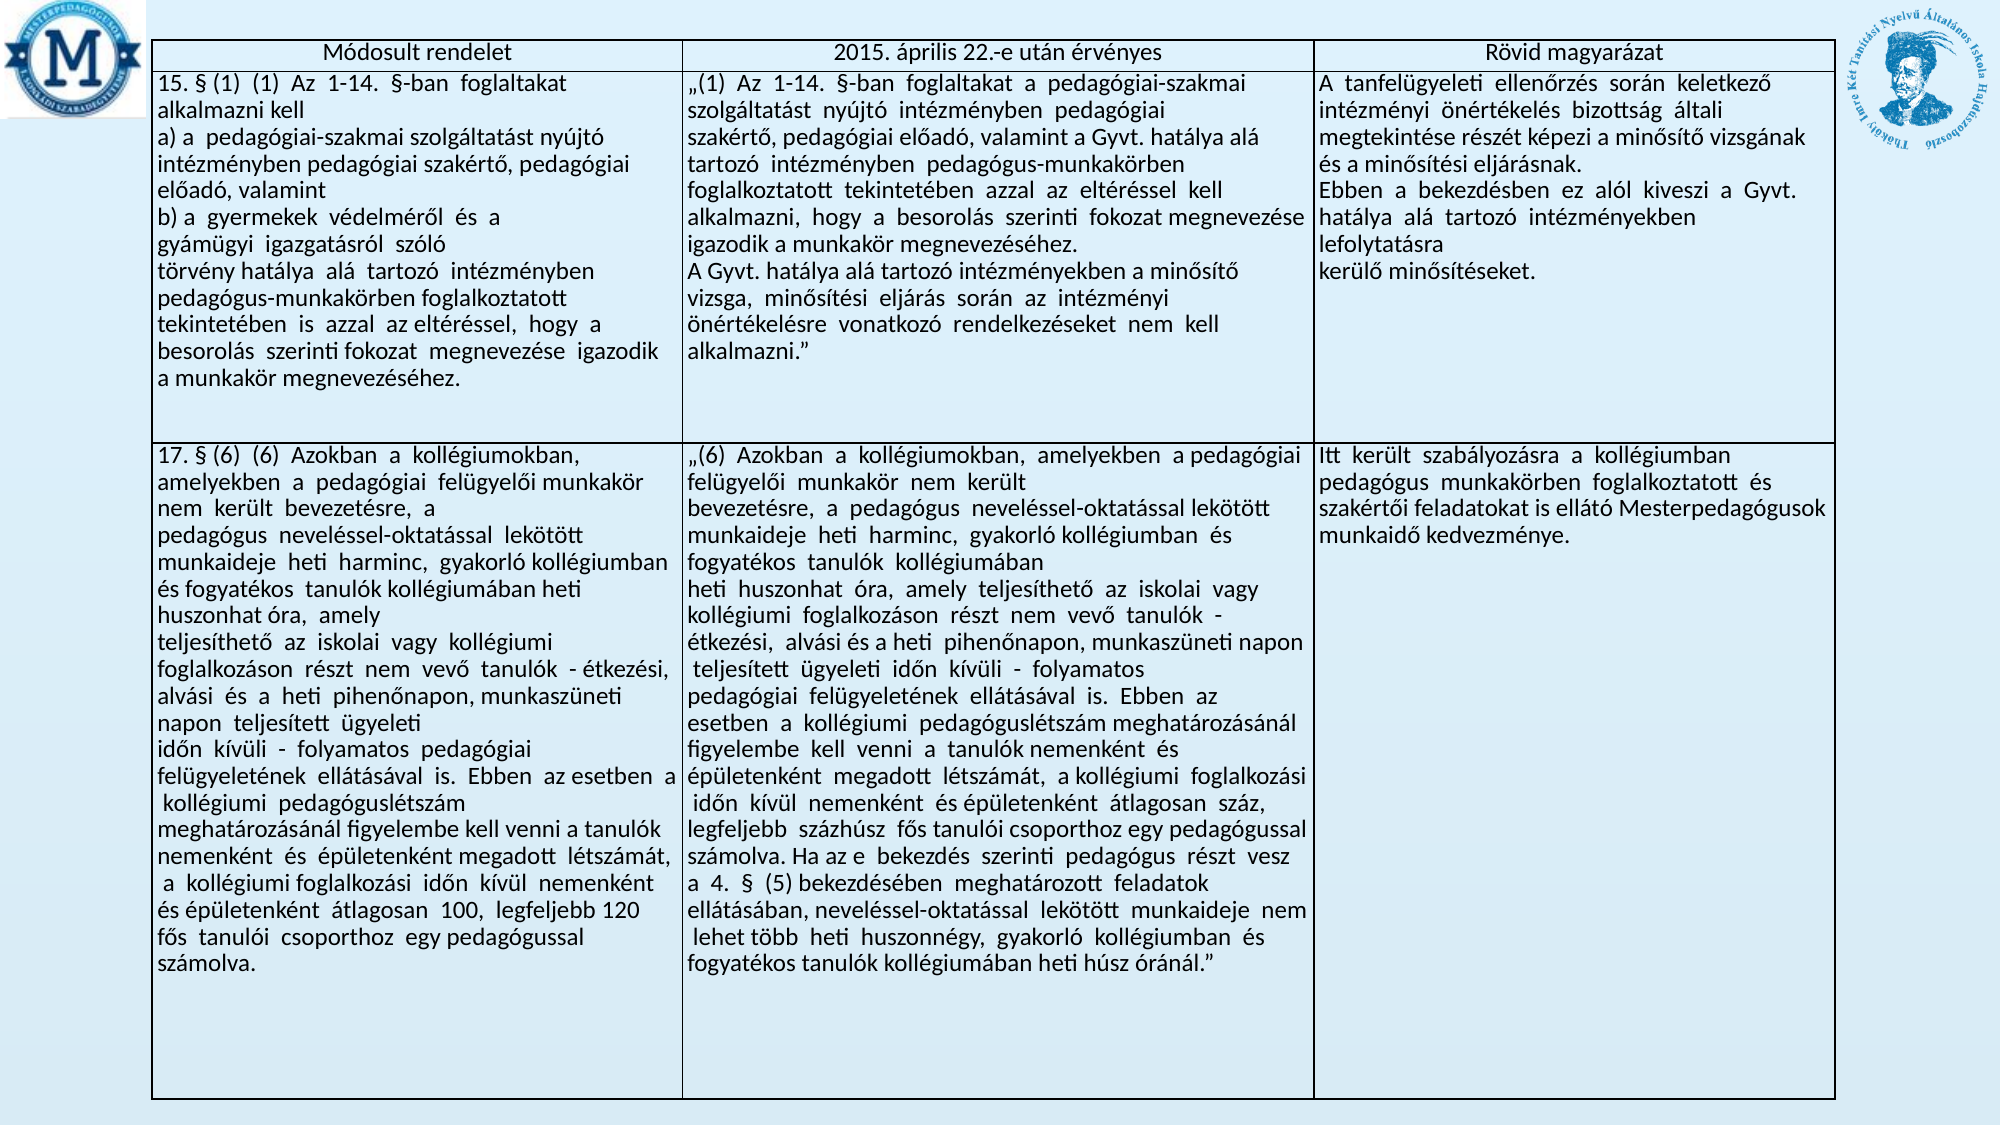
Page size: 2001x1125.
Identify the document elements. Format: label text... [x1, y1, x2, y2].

table_cell A tanfelügyeleti ellenőrzés során keletkező intézményi önértékelés bizottság általi megtekintése részét képezi a minősítő vizsgának és a minősítési eljárásnak. Ebben a bekezdésben ez alól kiveszi a Gyvt. hatálya alá tartozó intézményekben lefolytatásra kerülő minősítéseket. [1315, 72, 1834, 442]
table_header Módosult rendelet [153, 41, 682, 71]
table_cell „(1) Az 1-14. §-ban foglaltakat a pedagógiai-szakmai szolgáltatást nyújtó intézményben pedagógiai szakértő, pedagógiai előadó, valamint a Gyvt. hatálya alá tartozó intézményben pedagógus-munkakörben foglalkoztatott tekintetében azzal az eltéréssel kell alkalmazni, hogy a besorolás szerinti fokozat megnevezése igazodik a munkakör megnevezéséhez. A Gyvt. hatálya alá tartozó intézményekben a minősítő vizsga, minősítési eljárás során az intézményi önértékelésre vonatkozó rendelkezéseket nem kell alkalmazni.” [683, 72, 1313, 442]
table_cell 15. § (1) (1) Az 1-14. §-ban foglaltakat alkalmazni kell a) a pedagógiai-szakmai szolgáltatást nyújtó intézményben pedagógiai szakértő, pedagógiai előadó, valamint b) a gyermekek védelméről és a gyámügyi igazgatásról szóló törvény hatálya alá tartozó intézményben pedagógus-munkakörben foglalkoztatott tekintetében is azzal az eltéréssel, hogy a besorolás szerinti fokozat megnevezése igazodik a munkakör megnevezéséhez. [153, 72, 682, 442]
picture [1835, 0, 2000, 157]
table_header 2015. április 22.-e után érvényes [683, 41, 1313, 71]
table_cell „(6) Azokban a kollégiumokban, amelyekben a pedagógiai felügyelői munkakör nem került bevezetésre, a pedagógus neveléssel-oktatással lekötött munkaideje heti harminc, gyakorló kollégiumban és fogyatékos tanulók kollégiumában heti huszonhat óra, amely teljesíthető az iskolai vagy kollégiumi foglalkozáson részt nem vevő tanulók - étkezési, alvási és a heti pihenőnapon, munkaszüneti napon teljesített ügyeleti időn kívüli - folyamatos pedagógiai felügyeletének ellátásával is. Ebben az esetben a kollégiumi pedagóguslétszám meghatározásánál figyelembe kell venni a tanulók nemenként és épületenként megadott létszámát, a kollégiumi foglalkozási időn kívül nemenként és épületenként átlagosan száz, legfeljebb százhúsz fős tanulói csoporthoz egy pedagógussal számolva. Ha az e bekezdés szerinti pedagógus részt vesz a 4. § (5) bekezdésében meghatározott feladatok ellátásában, neveléssel-oktatással lekötött munkaideje nem lehet több heti huszonnégy, gyakorló kollégiumban és fogyatékos tanulók kollégiumában heti húsz óránál.” [683, 444, 1313, 1098]
table_header Rövid magyarázat [1315, 41, 1834, 71]
table_cell Itt került szabályozásra a kollégiumban pedagógus munkakörben foglalkoztatott és szakértői feladatokat is ellátó Mesterpedagógusok munkaidő kedvezménye. [1315, 444, 1834, 1098]
picture [0, 0, 146, 119]
table_cell 17. § (6) (6) Azokban a kollégiumokban, amelyekben a pedagógiai felügyelői munkakör nem került bevezetésre, a pedagógus neveléssel-oktatással lekötött munkaideje heti harminc, gyakorló kollégiumban és fogyatékos tanulók kollégiumában heti huszonhat óra, amely teljesíthető az iskolai vagy kollégiumi foglalkozáson részt nem vevő tanulók - étkezési, alvási és a heti pihenőnapon, munkaszüneti napon teljesített ügyeleti időn kívüli - folyamatos pedagógiai felügyeletének ellátásával is. Ebben az esetben a kollégiumi pedagóguslétszám meghatározásánál figyelembe kell venni a tanulók nemenként és épületenként megadott létszámát, a kollégiumi foglalkozási időn kívül nemenként és épületenként átlagosan 100, legfeljebb 120 fős tanulói csoporthoz egy pedagógussal számolva. [153, 444, 682, 1098]
